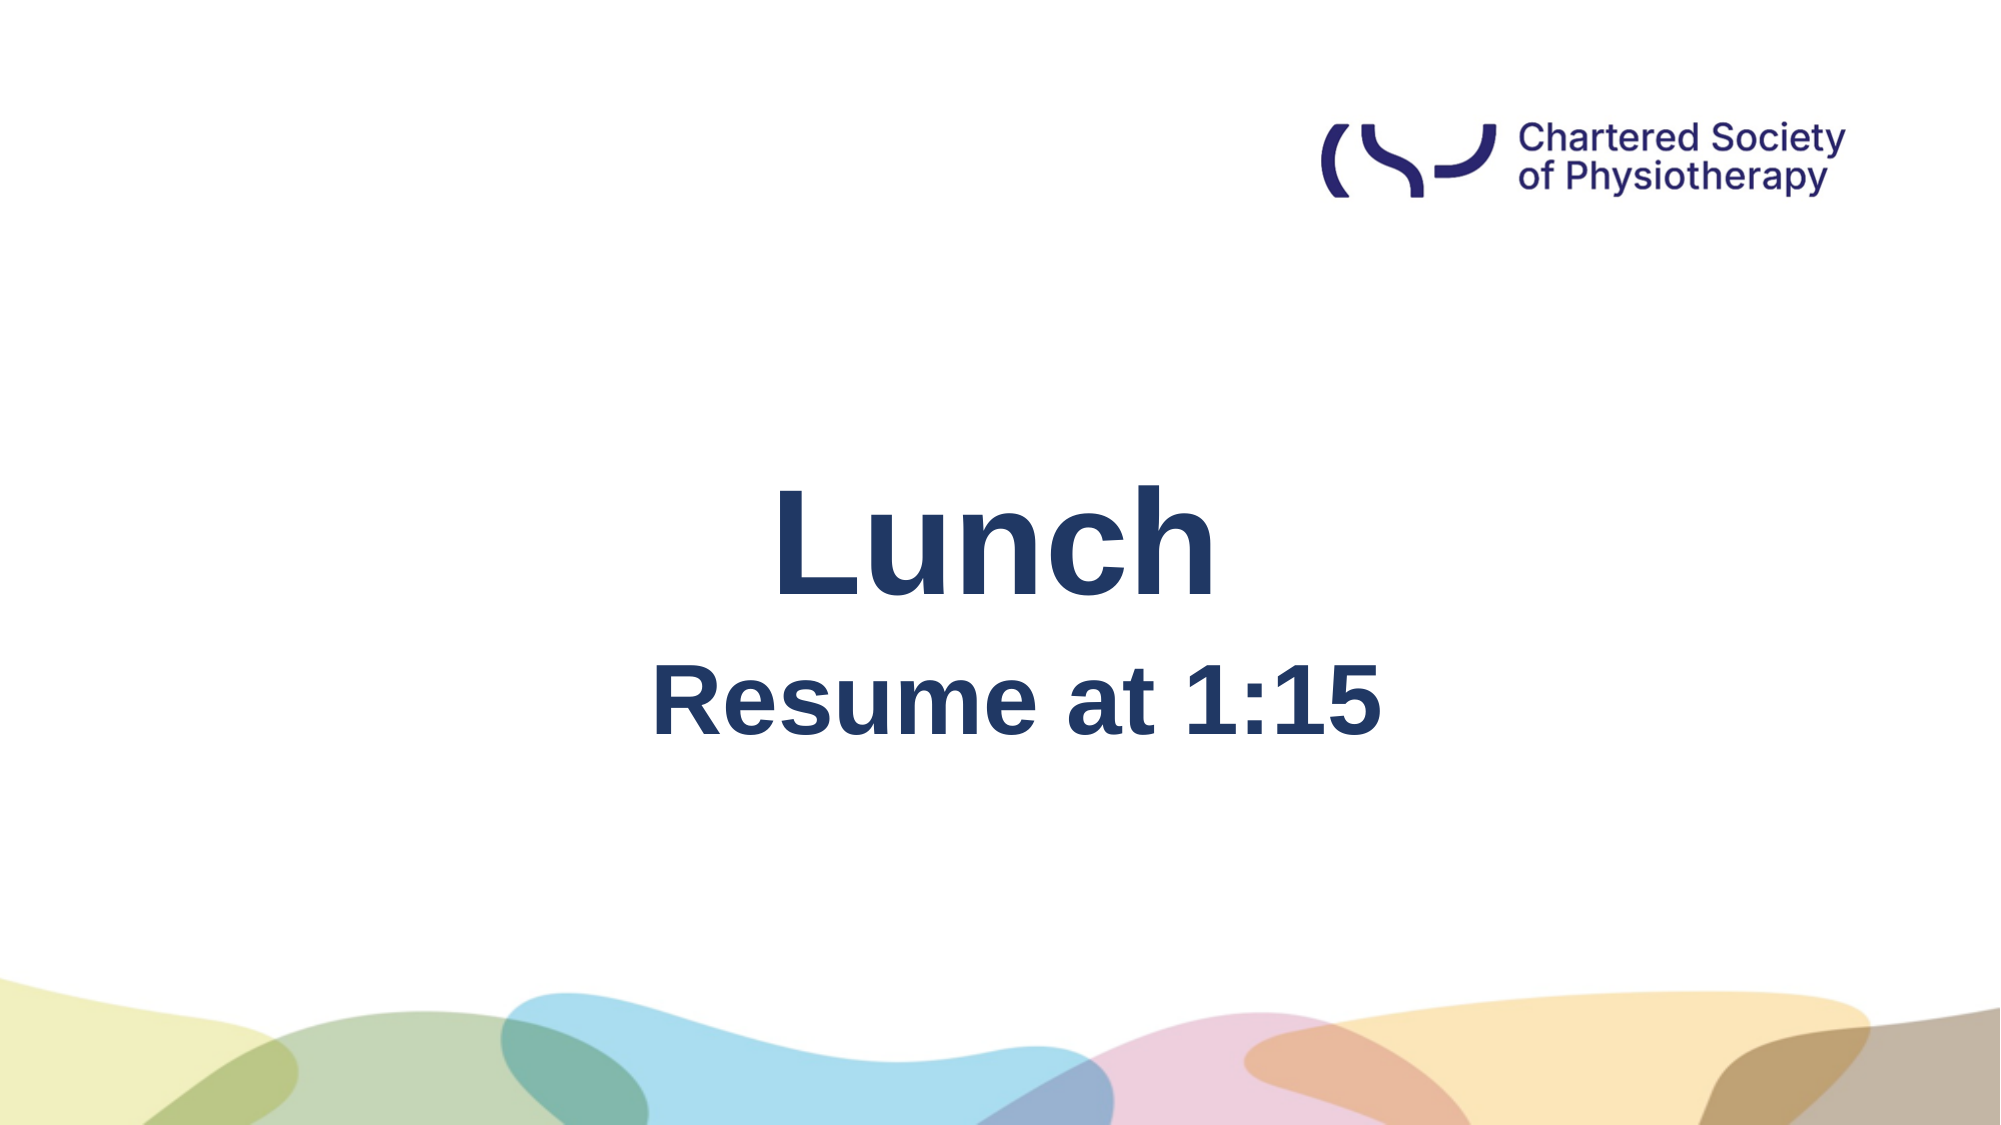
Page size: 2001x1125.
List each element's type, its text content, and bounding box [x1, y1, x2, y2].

picture [0, 960, 2000, 1125]
picture [1255, 82, 1912, 247]
list Lunch Resume at 1:15 [154, 246, 1880, 960]
